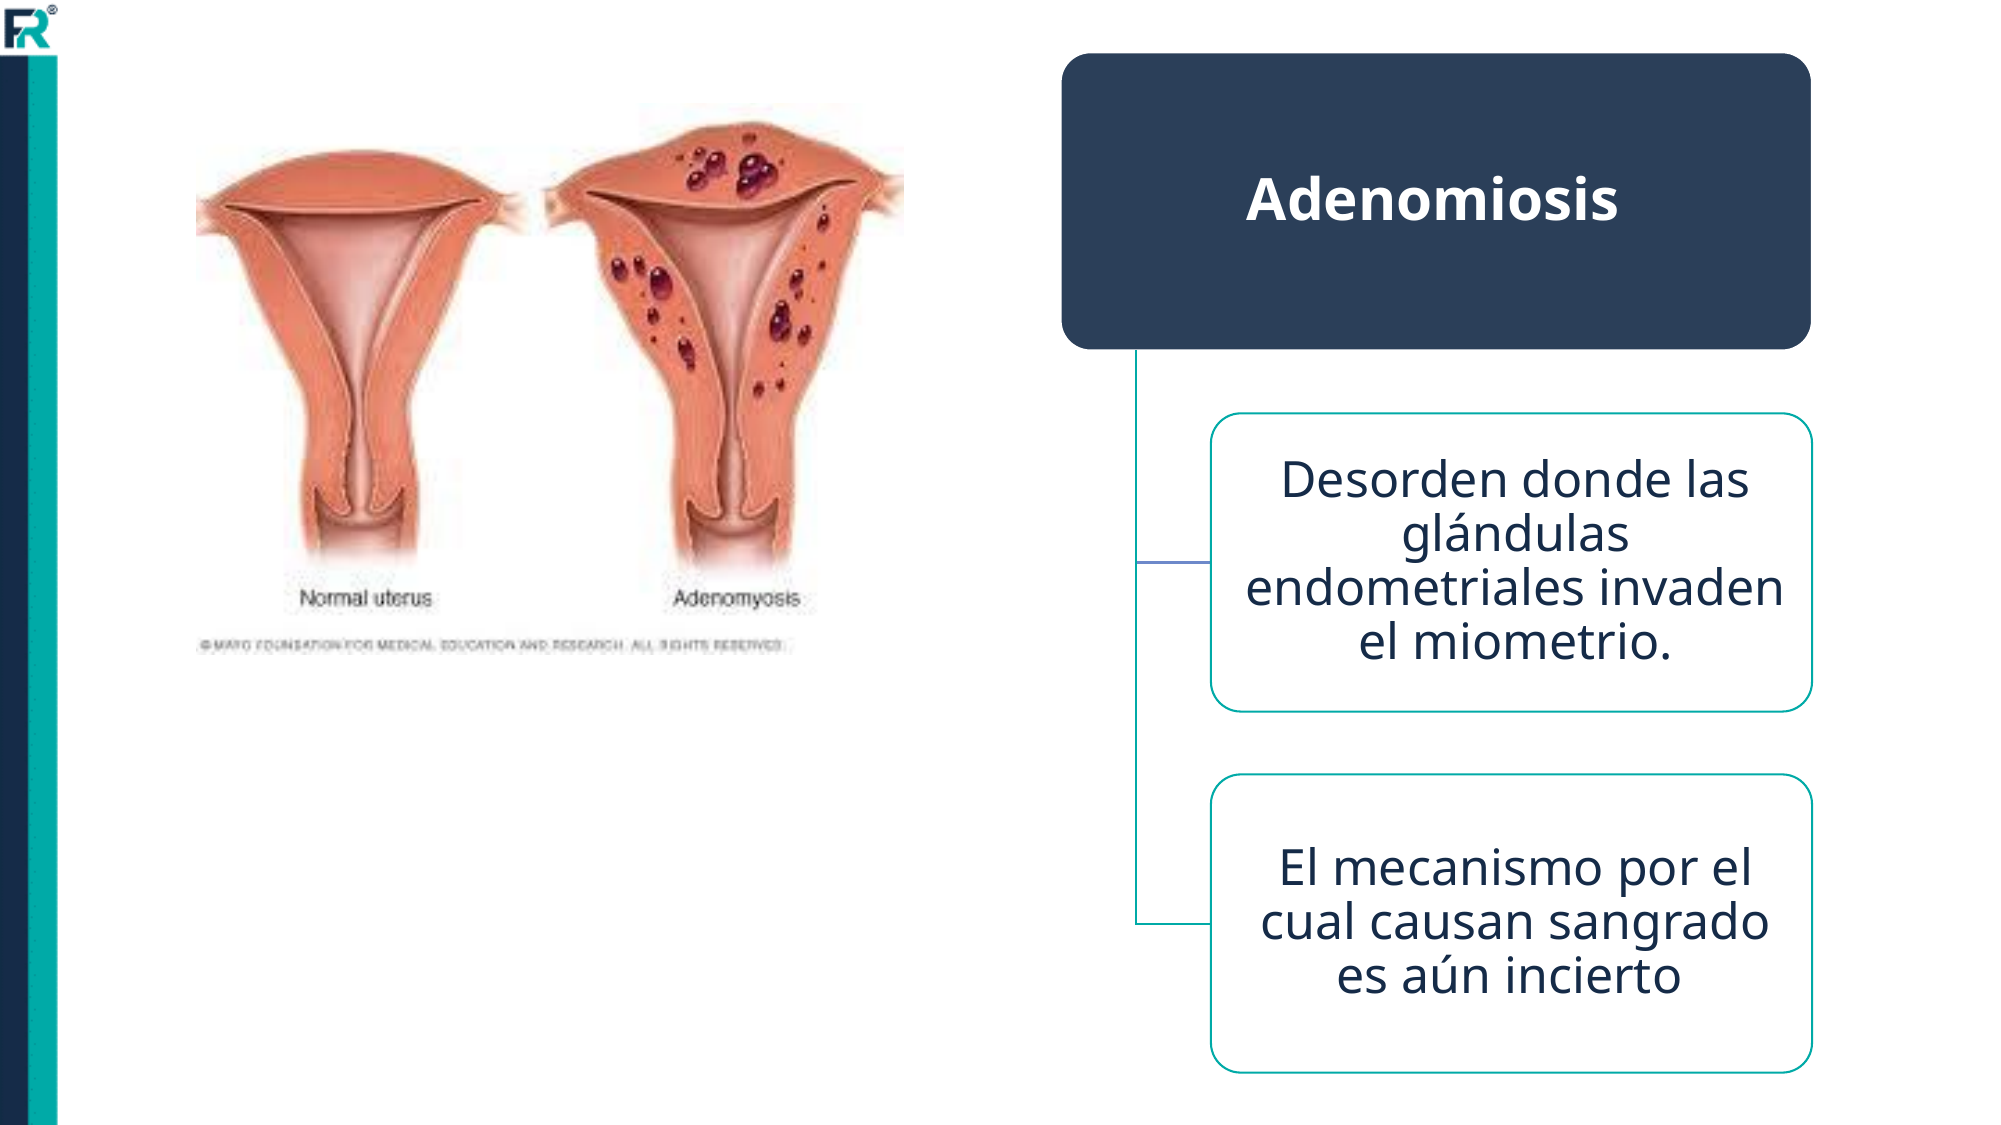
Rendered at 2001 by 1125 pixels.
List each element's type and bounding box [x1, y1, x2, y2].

picture [0, 0, 2001, 1125]
text_box [999, 51, 1873, 1074]
